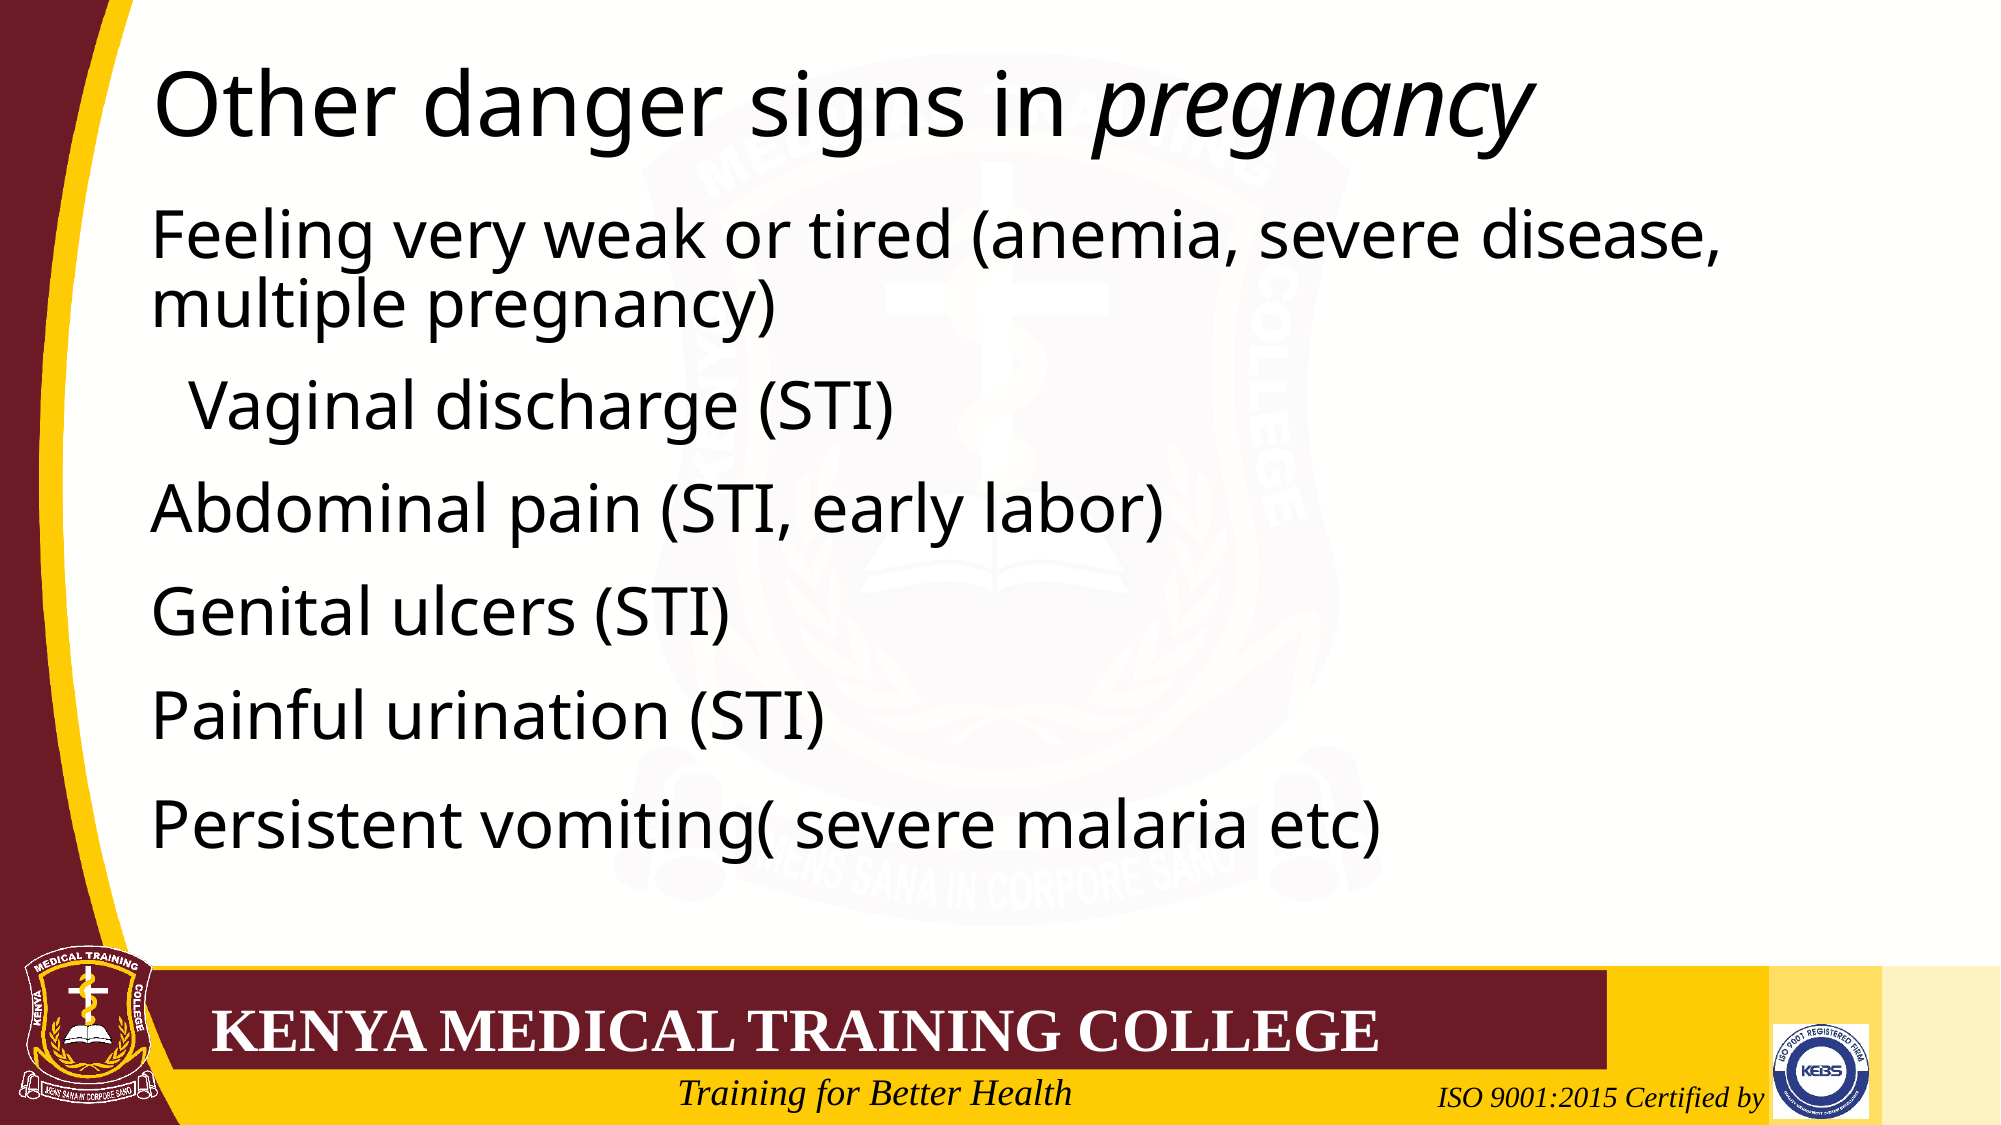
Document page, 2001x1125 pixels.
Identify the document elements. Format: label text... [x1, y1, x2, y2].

picture [0, 0, 2000, 1125]
list Feeling very weak or tired (anemia, severe disease, multiple pregnancy) Vaginal discharge (STI) Abdominal pain (STI, early labor) Genital ulcers (STI) Painful urination (STI) Persistent vomiting( severe malaria etc) [72, 196, 1941, 1050]
title Other danger signs in pregnancy [137, 44, 1863, 166]
